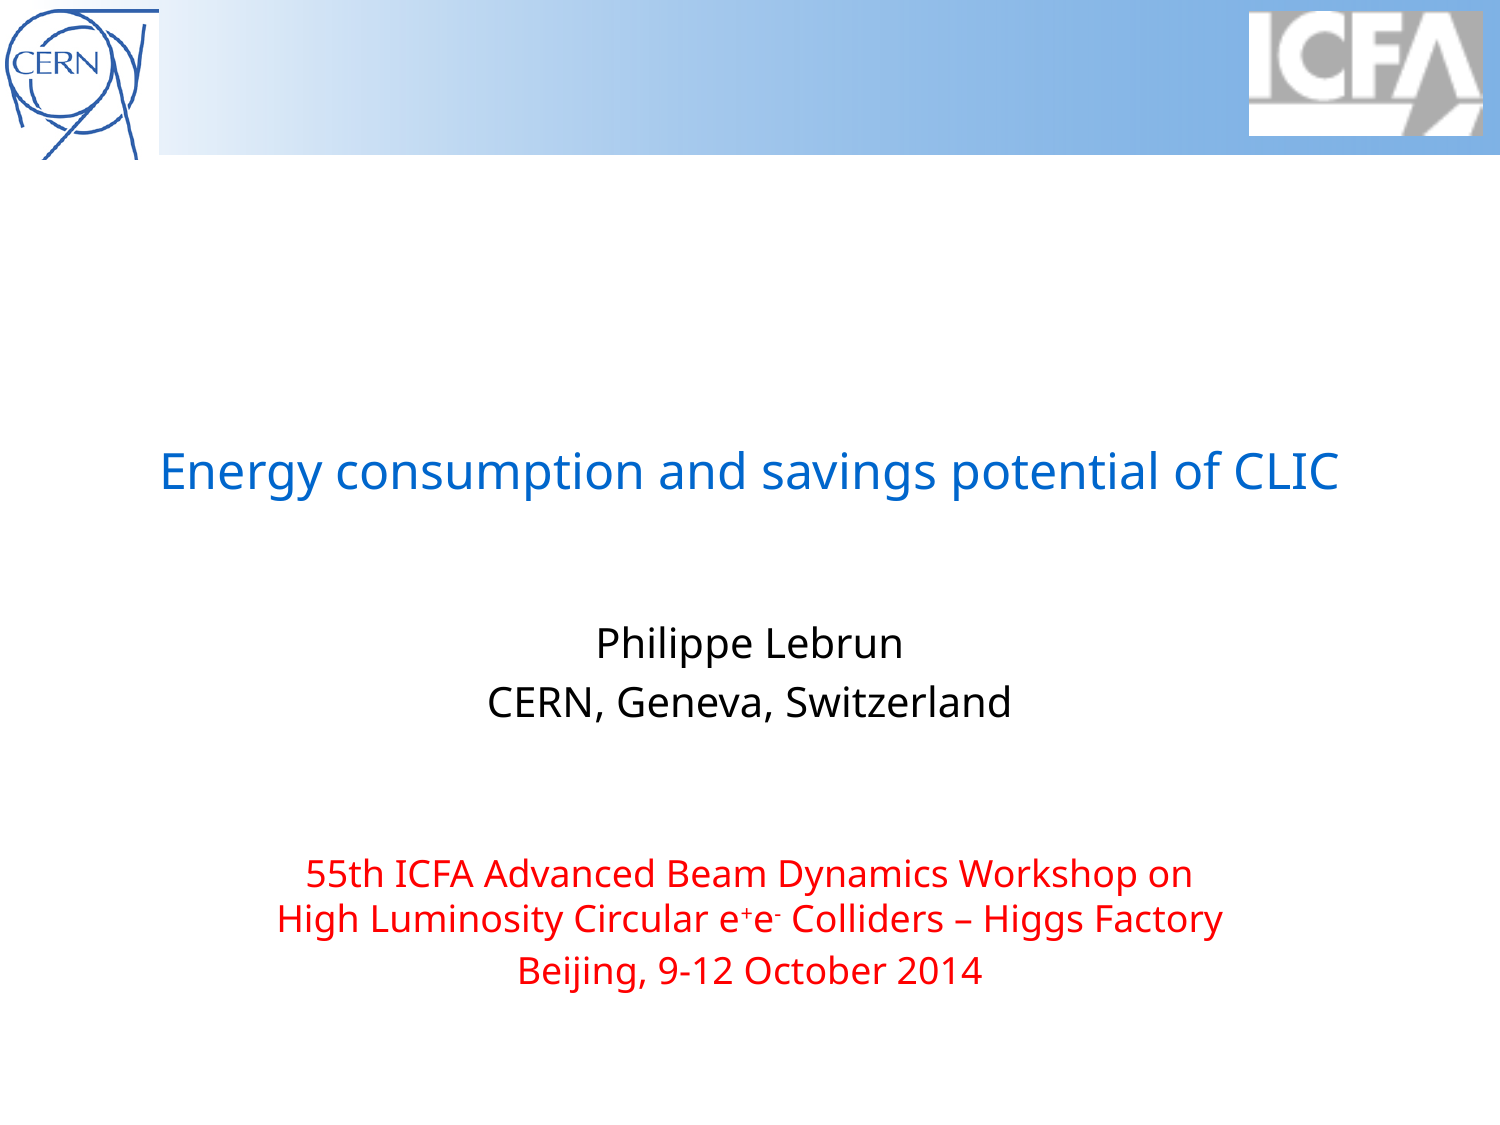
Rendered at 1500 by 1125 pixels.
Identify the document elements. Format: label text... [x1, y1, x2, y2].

subtitle Philippe Lebrun CERN, Geneva, Switzerland 55th ICFA Advanced Beam Dynamics Workshop on High Luminosity Circular e+e- Colliders – Higgs Factory Beijing, 9-12 October 2014 [224, 609, 1276, 1012]
picture [5, 9, 159, 160]
title Energy consumption and savings potential of CLIC [112, 349, 1388, 591]
